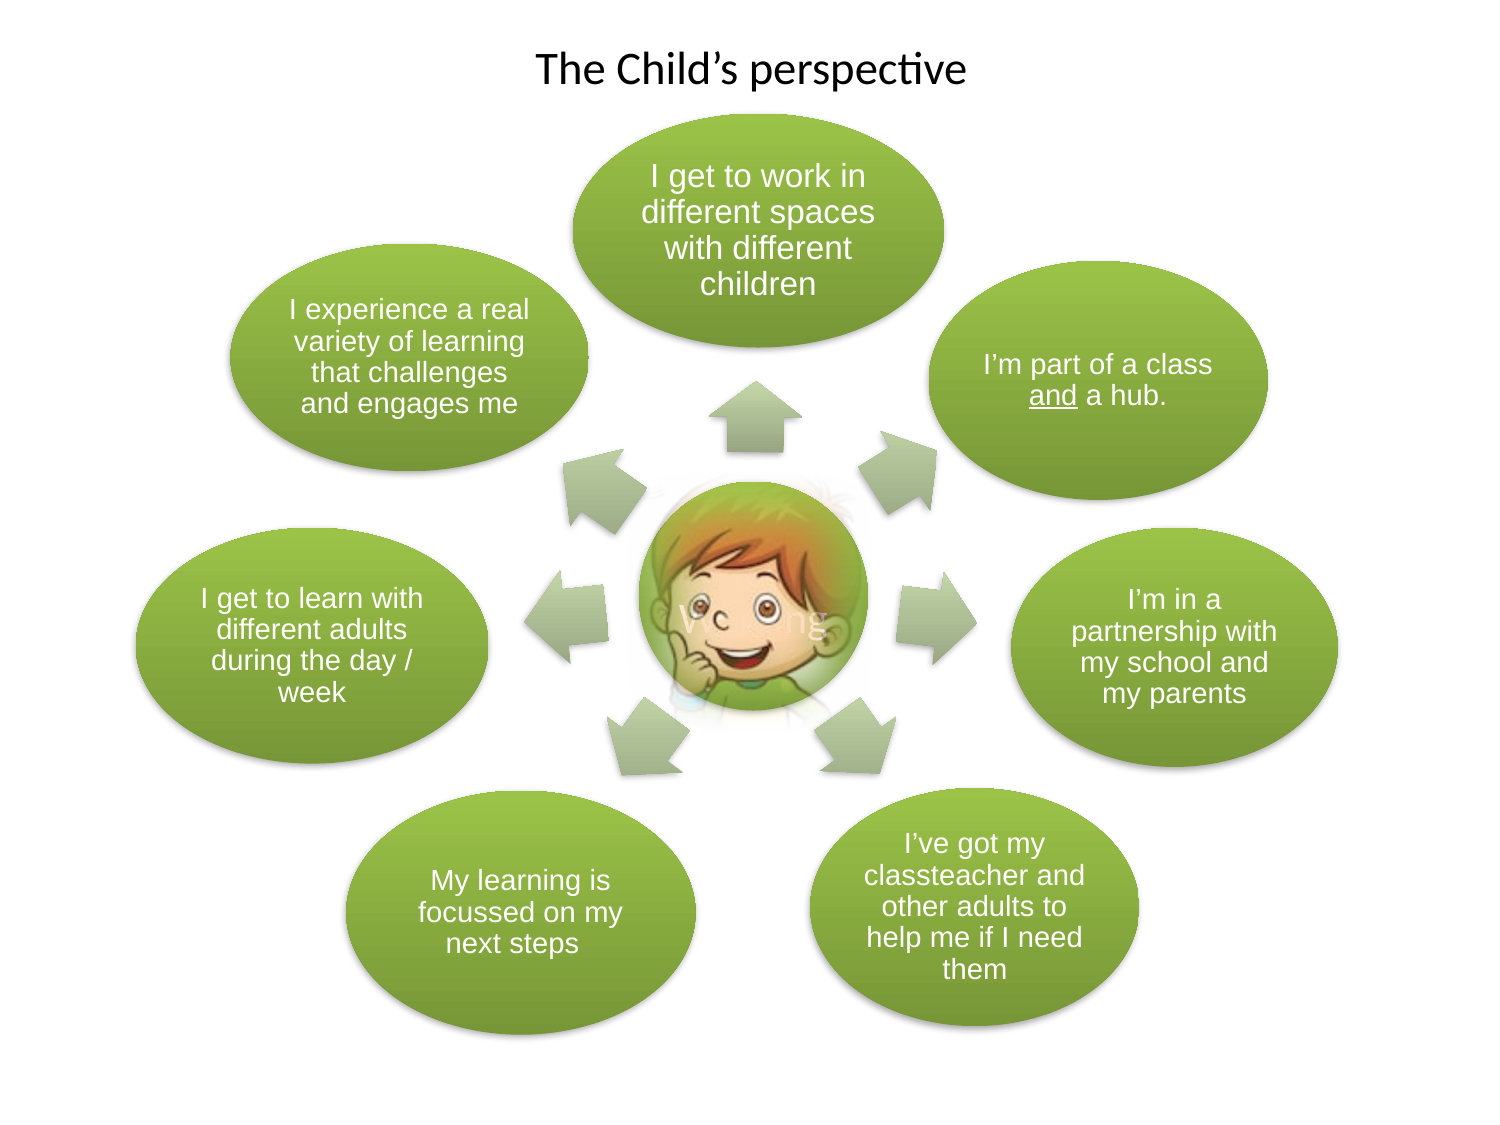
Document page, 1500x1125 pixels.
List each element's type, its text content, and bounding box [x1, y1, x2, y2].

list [0, 101, 1500, 1059]
picture [622, 467, 878, 737]
title The Child’s perspective [76, 30, 1427, 100]
